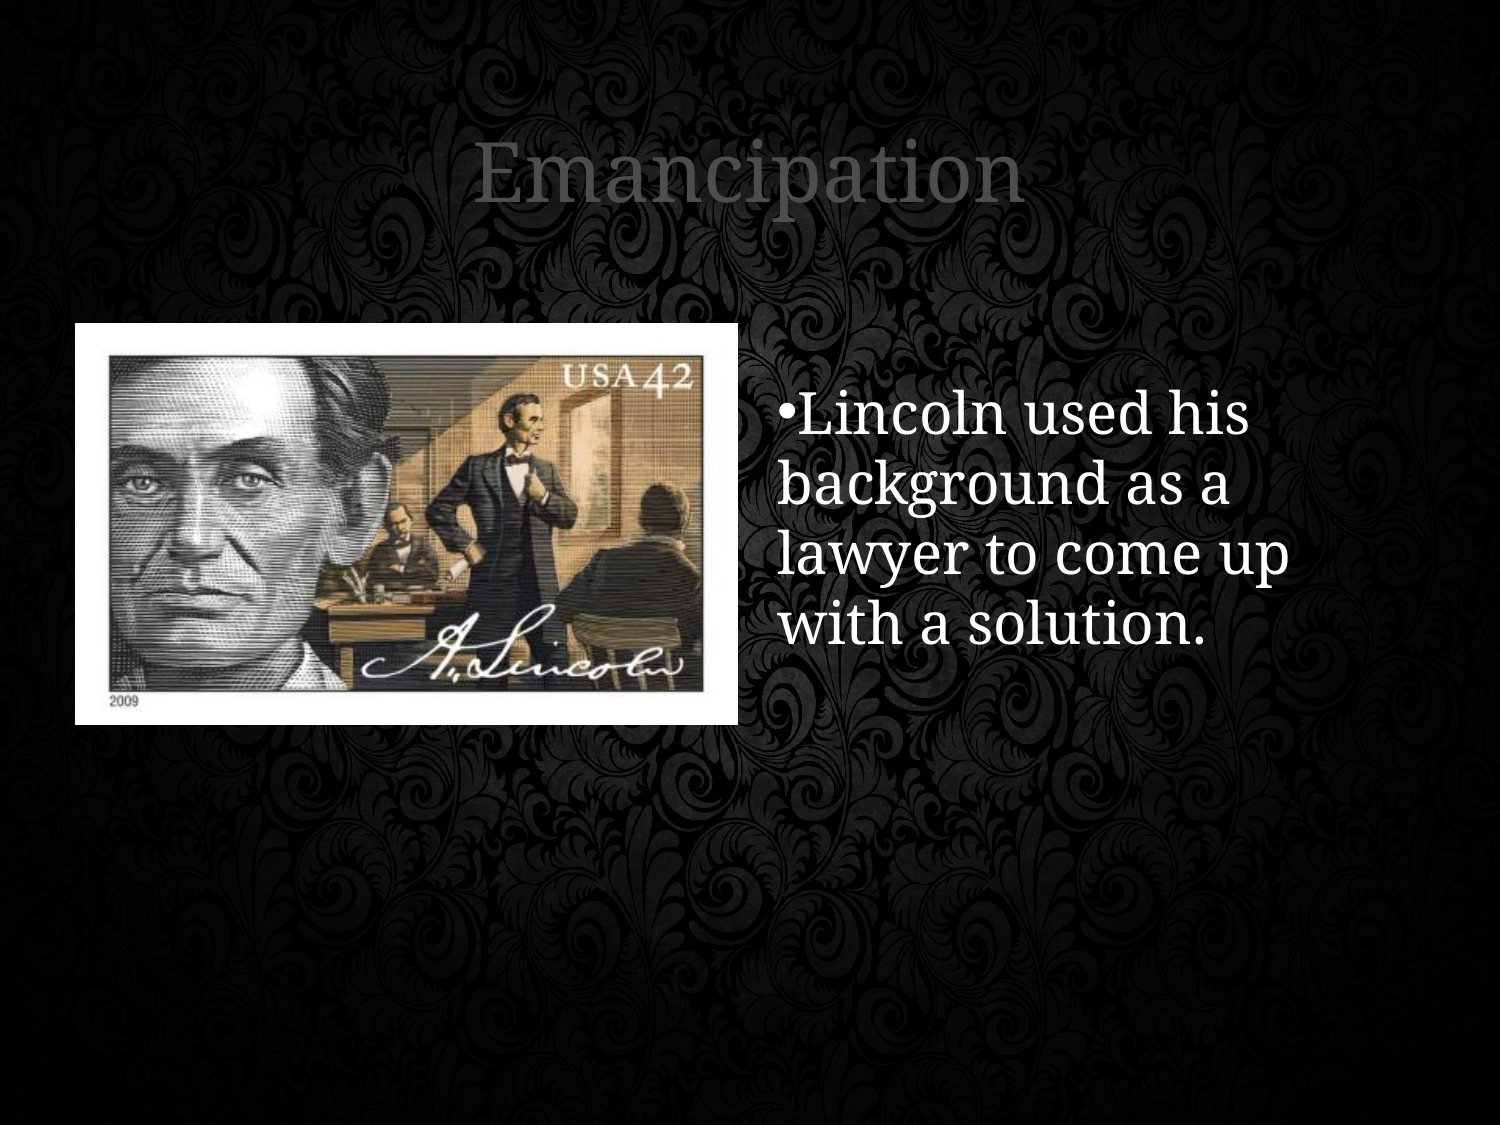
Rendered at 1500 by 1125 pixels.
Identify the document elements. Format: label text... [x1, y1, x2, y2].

picture [0, 0, 1500, 1125]
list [74, 323, 738, 726]
title Emancipation [75, 105, 1425, 233]
list Lincoln used his background as a lawyer to come up with a solution. [762, 368, 1425, 1063]
